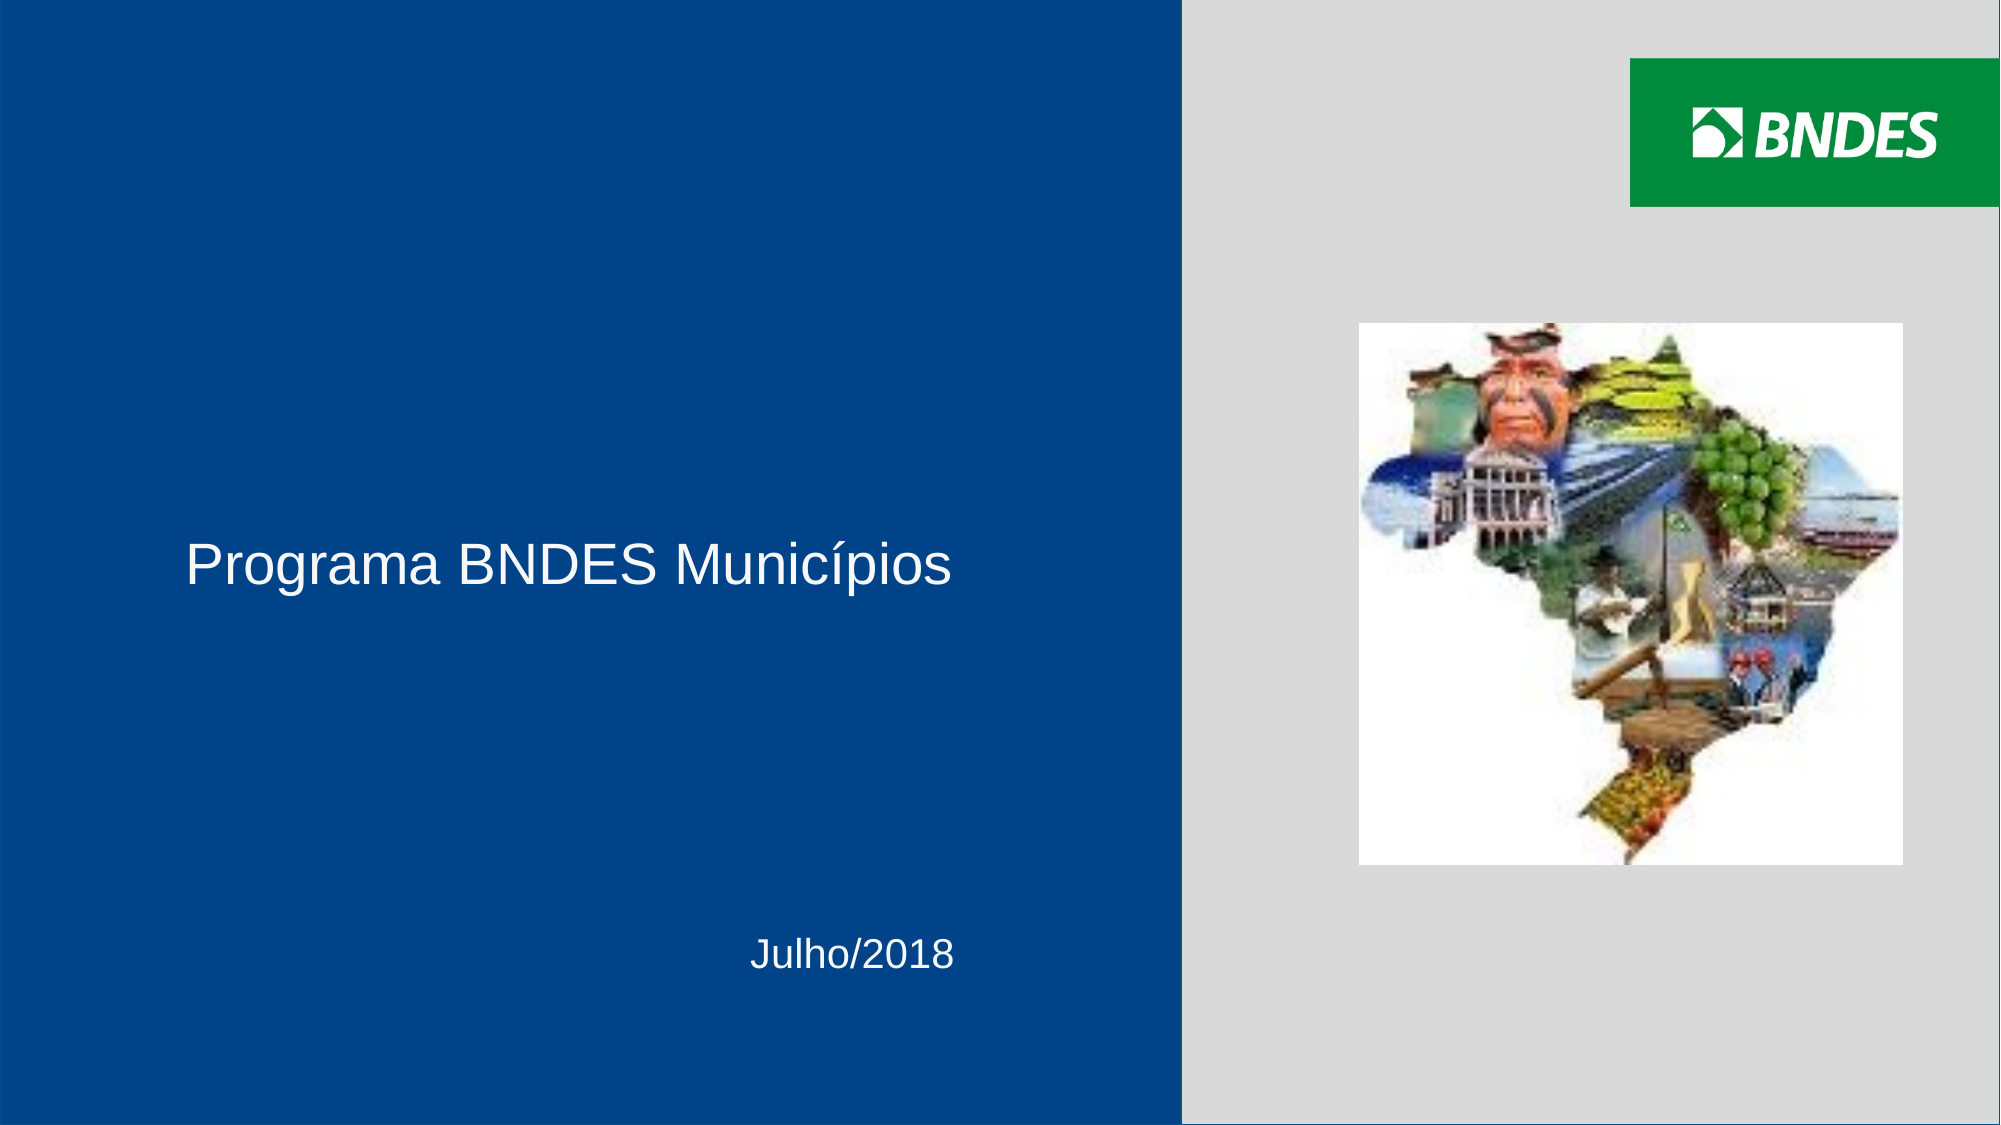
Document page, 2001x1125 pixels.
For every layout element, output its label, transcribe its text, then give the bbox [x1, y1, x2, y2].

text_box Programa BNDES Municípios [90, 518, 1049, 604]
text_box Julho/2018 [556, 918, 1149, 984]
picture [1630, 58, 2000, 207]
picture [1359, 323, 1903, 865]
text_box [0, 0, 1182, 1125]
text_box [1182, 0, 2000, 1125]
